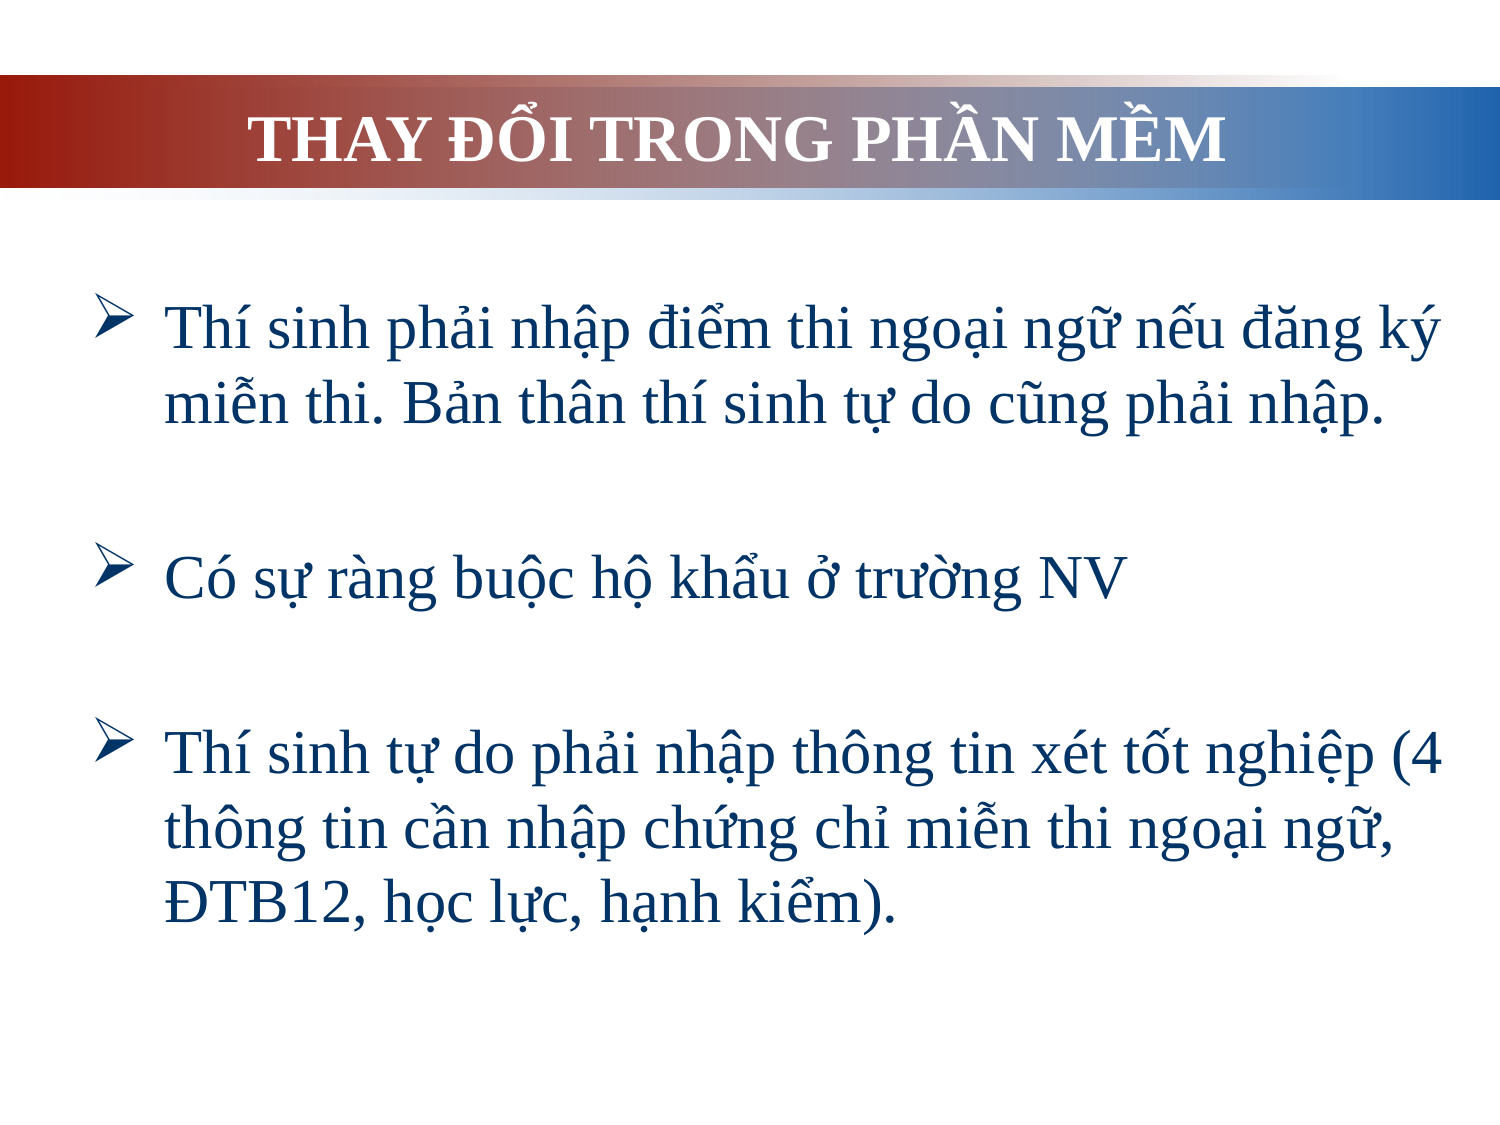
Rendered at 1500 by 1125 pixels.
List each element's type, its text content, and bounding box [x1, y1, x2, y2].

text_box Thí sinh phải nhập điểm thi ngoại ngữ nếu đăng ký miễn thi. Bản thân thí sinh tự do cũng phải nhập. Có sự ràng buộc hộ khẩu ở trường NV Thí sinh tự do phải nhập thông tin xét tốt nghiệp (4 thông tin cần nhập chứng chỉ miễn thi ngoại ngữ, ĐTB12, học lực, hạnh kiểm). [0, 278, 1475, 943]
text_box THAY ĐỔI TRONG PHẦN MỀM [0, 87, 1475, 180]
